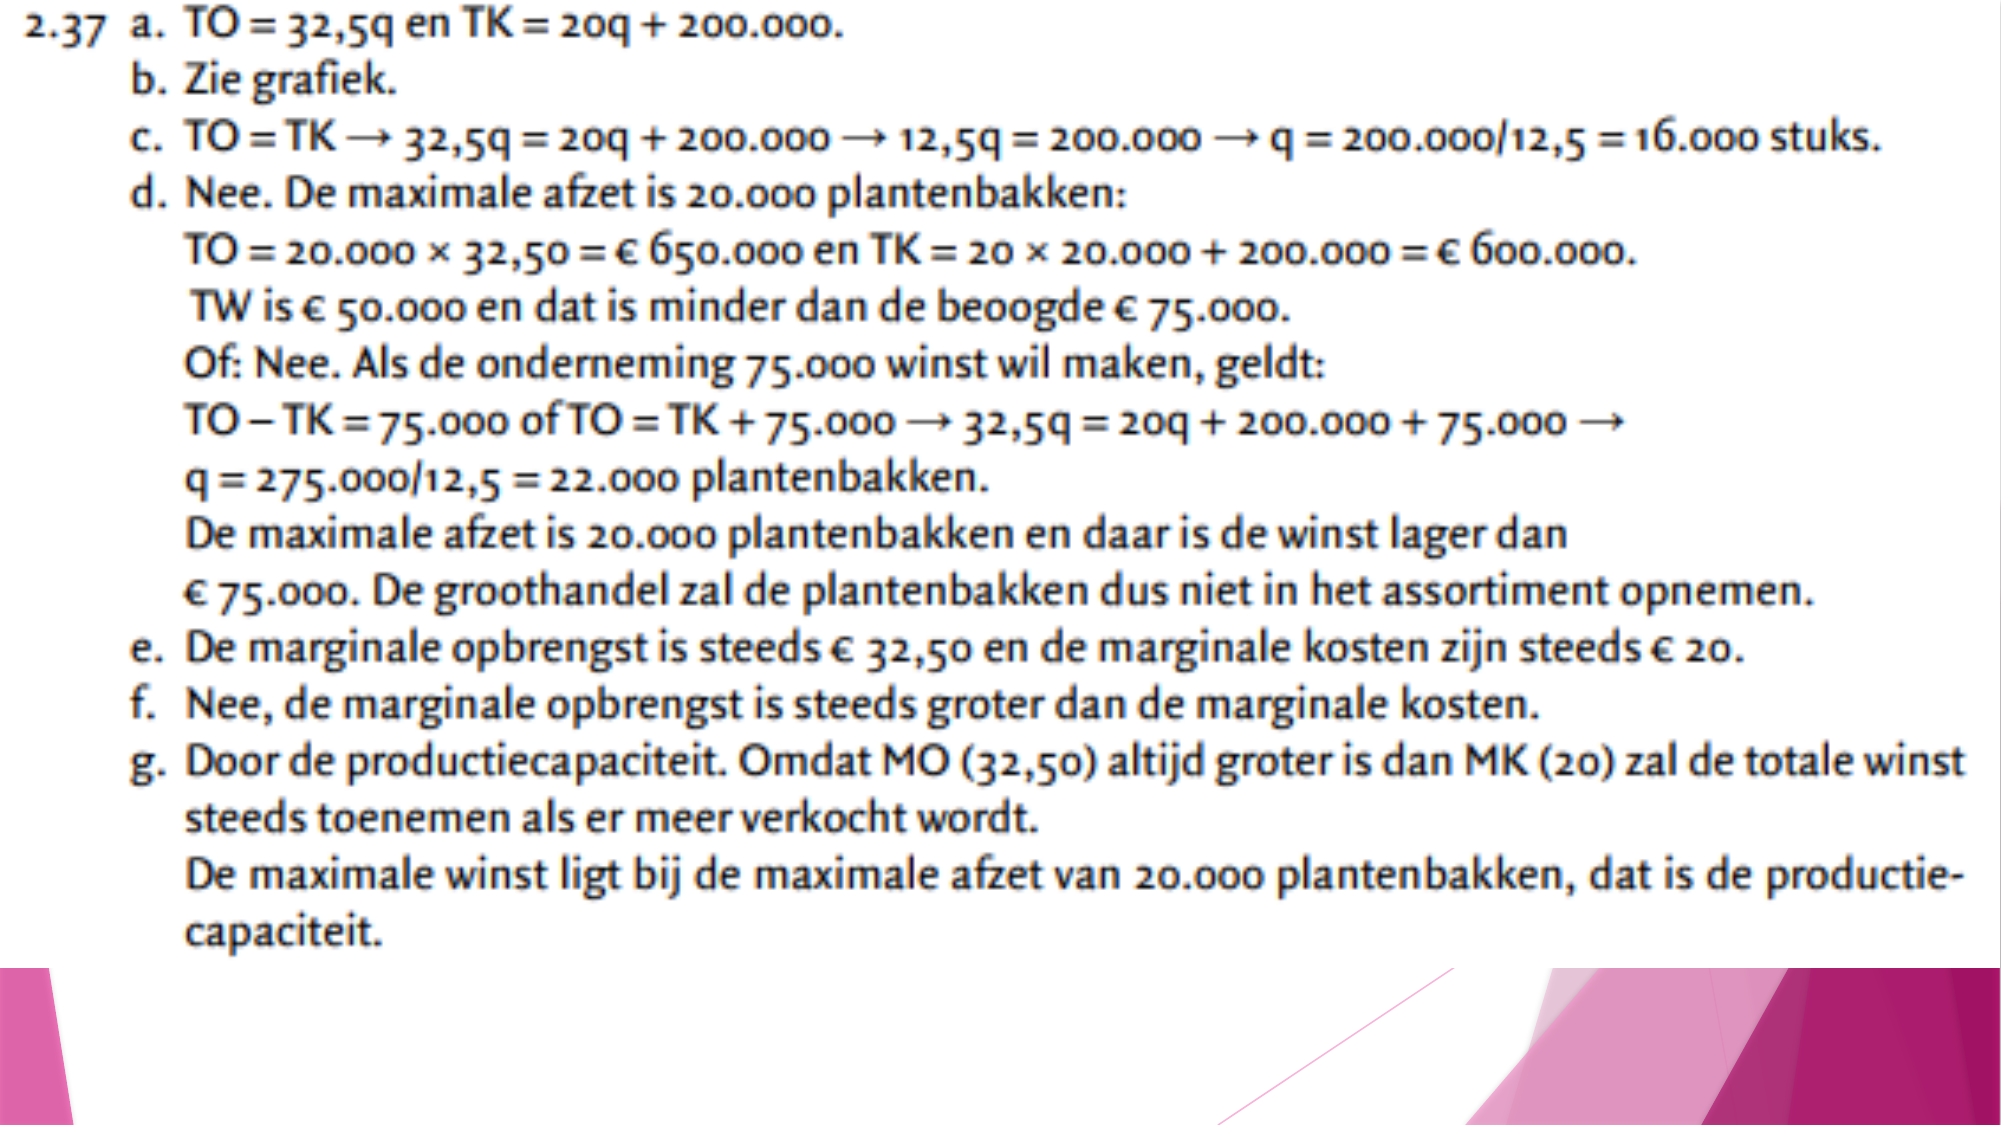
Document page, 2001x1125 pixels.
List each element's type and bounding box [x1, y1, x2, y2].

picture [0, 0, 2000, 969]
